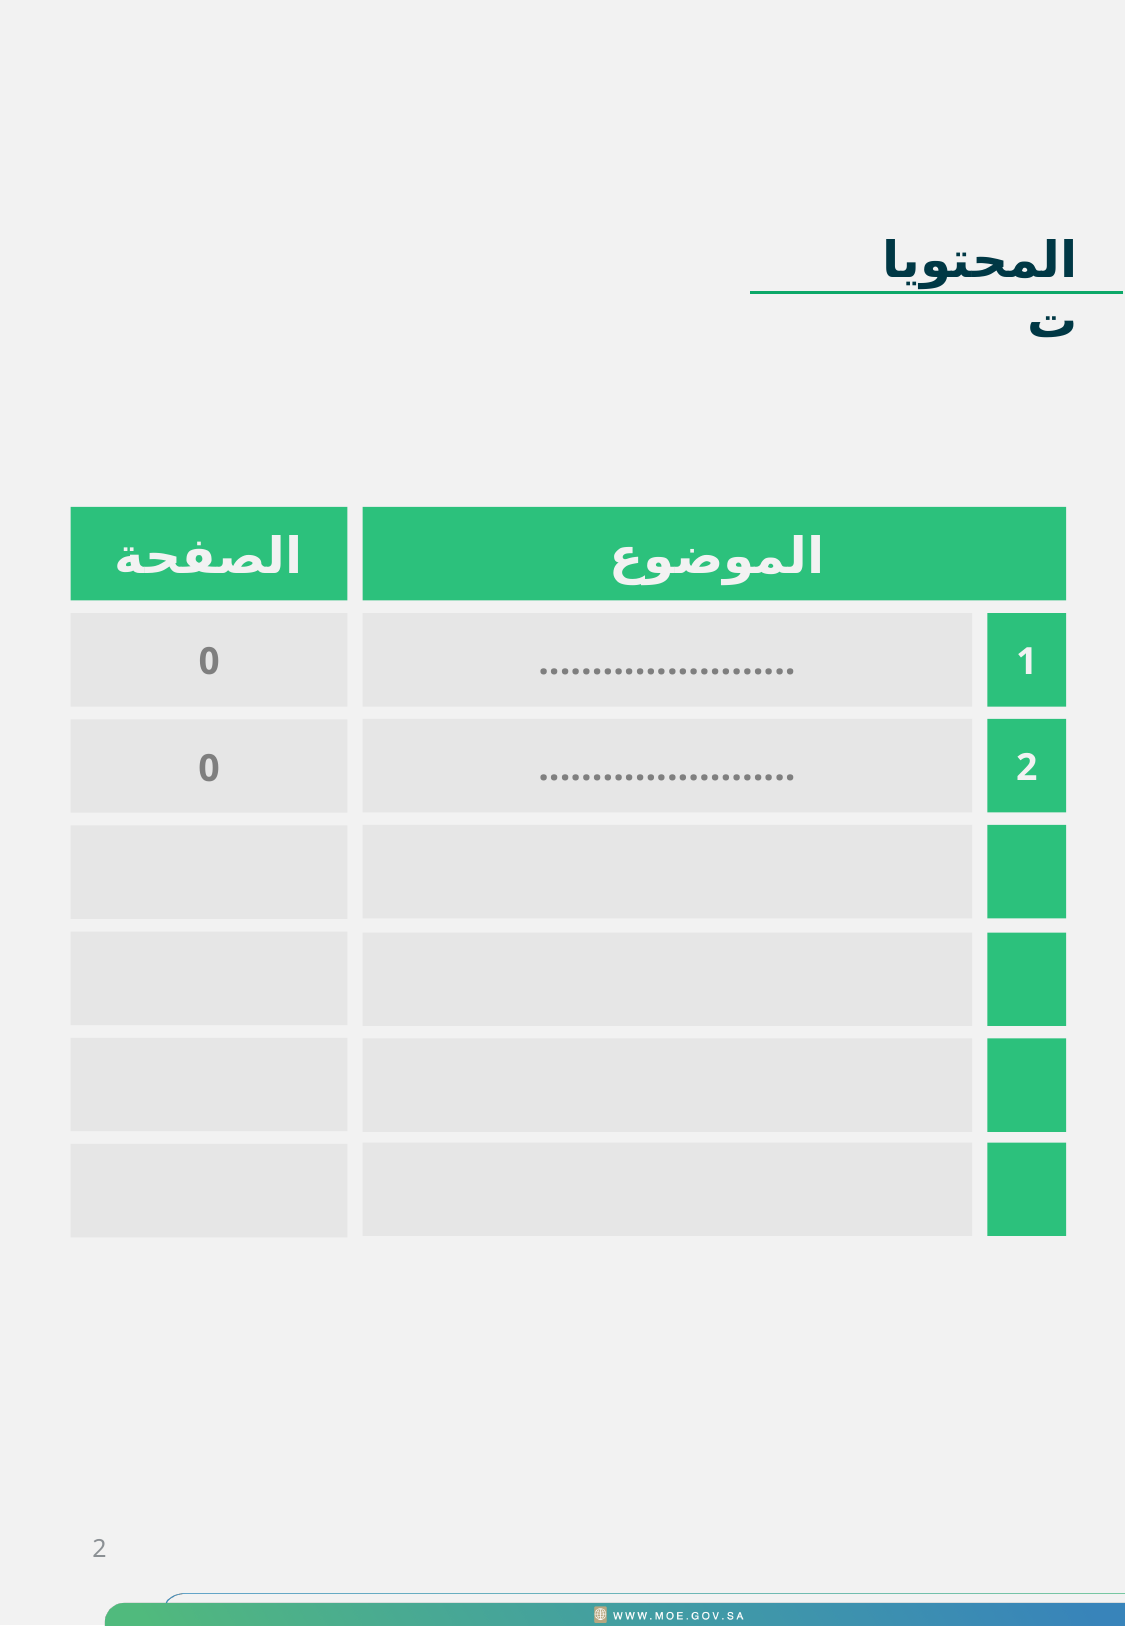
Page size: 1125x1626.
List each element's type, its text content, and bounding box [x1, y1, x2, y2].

text_box المحتويات [834, 219, 1093, 292]
picture [103, 1592, 1125, 1626]
slide_number 3 [77, 1506, 331, 1593]
text_box المحتويات [834, 293, 1093, 355]
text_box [58, 506, 1067, 1238]
